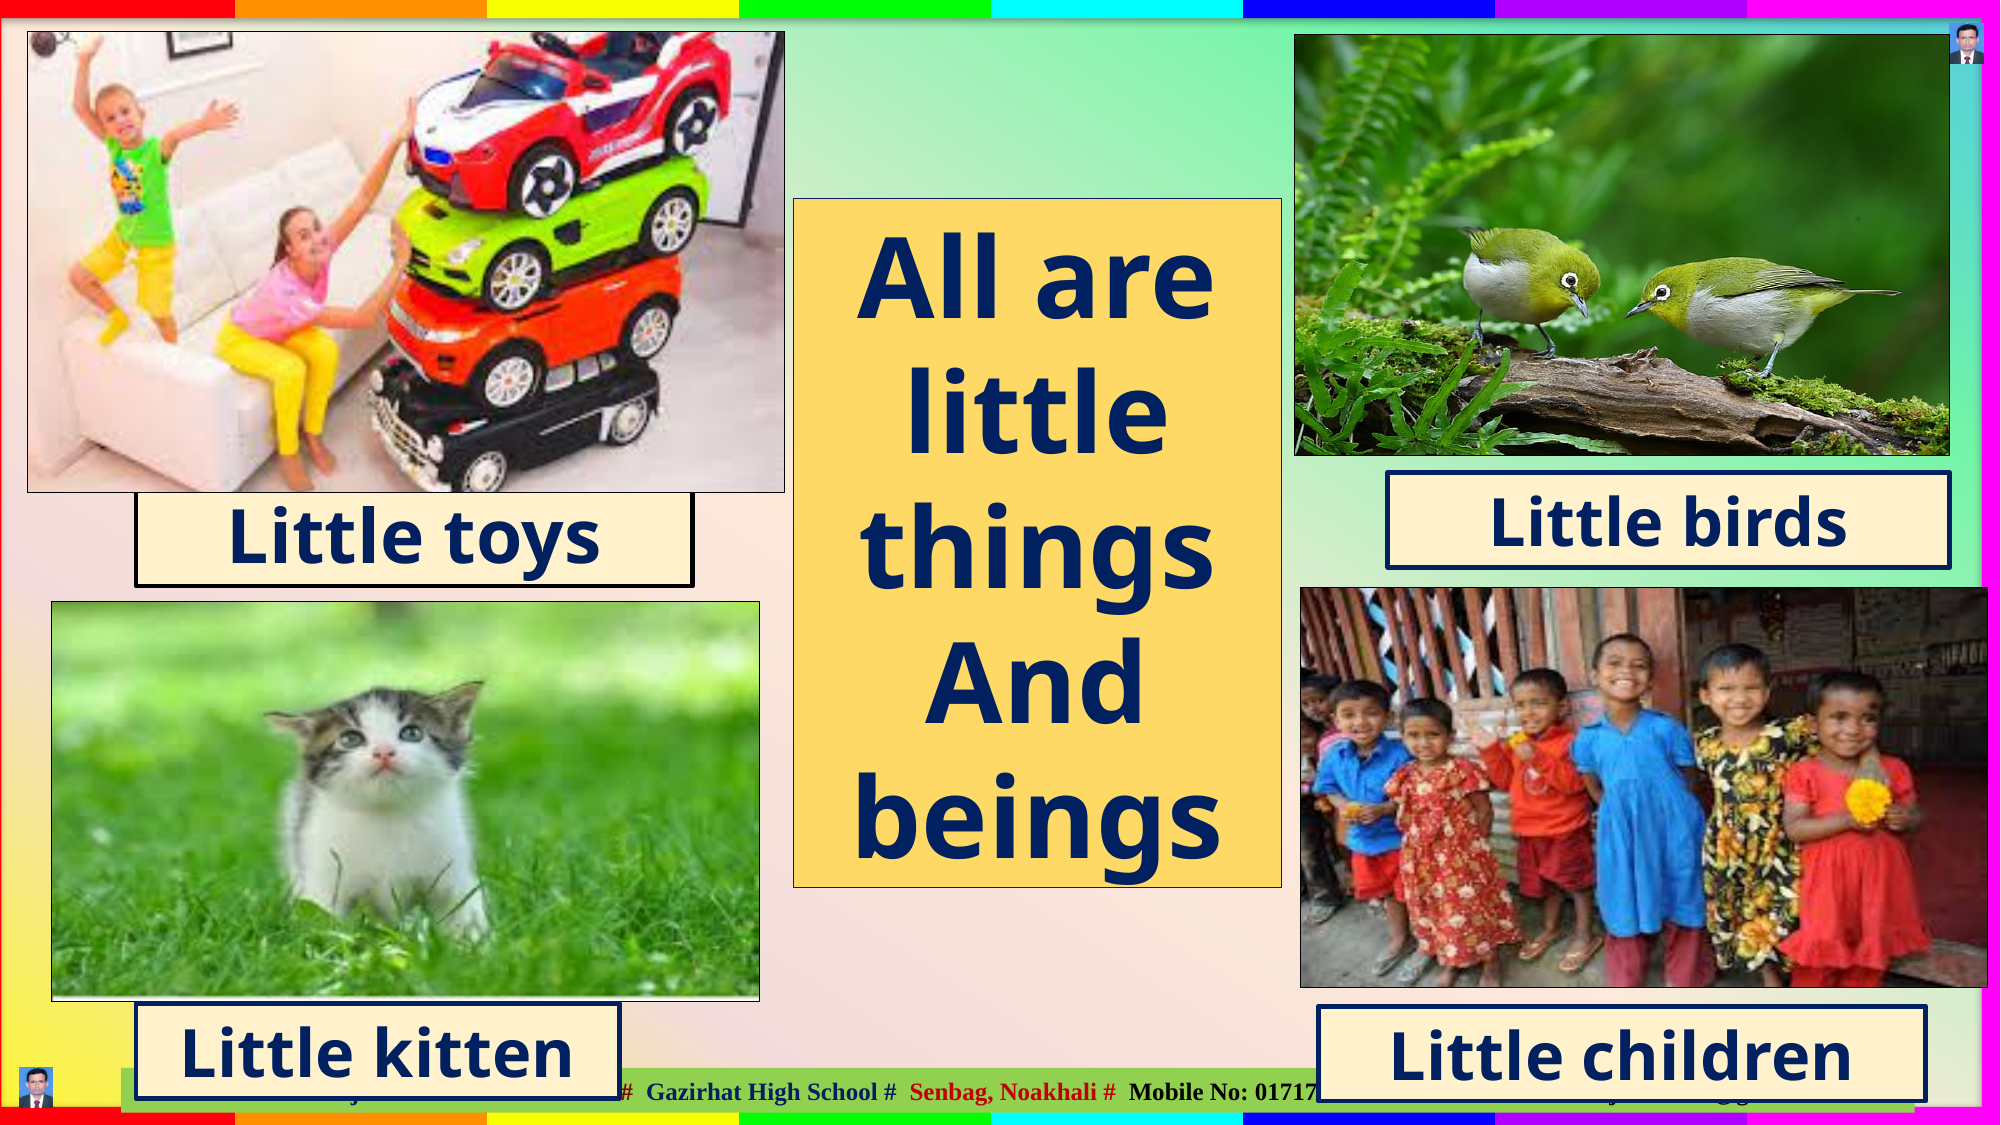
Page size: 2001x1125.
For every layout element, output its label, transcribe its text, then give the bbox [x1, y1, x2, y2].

text_box Little children [1318, 1006, 1926, 1102]
text_box Little kitten [136, 1003, 620, 1099]
text_box Little toys [135, 493, 693, 586]
text_box Little birds [1387, 472, 1950, 568]
text_box All are little things And beings [793, 198, 1282, 888]
picture [0, 0, 2000, 1125]
